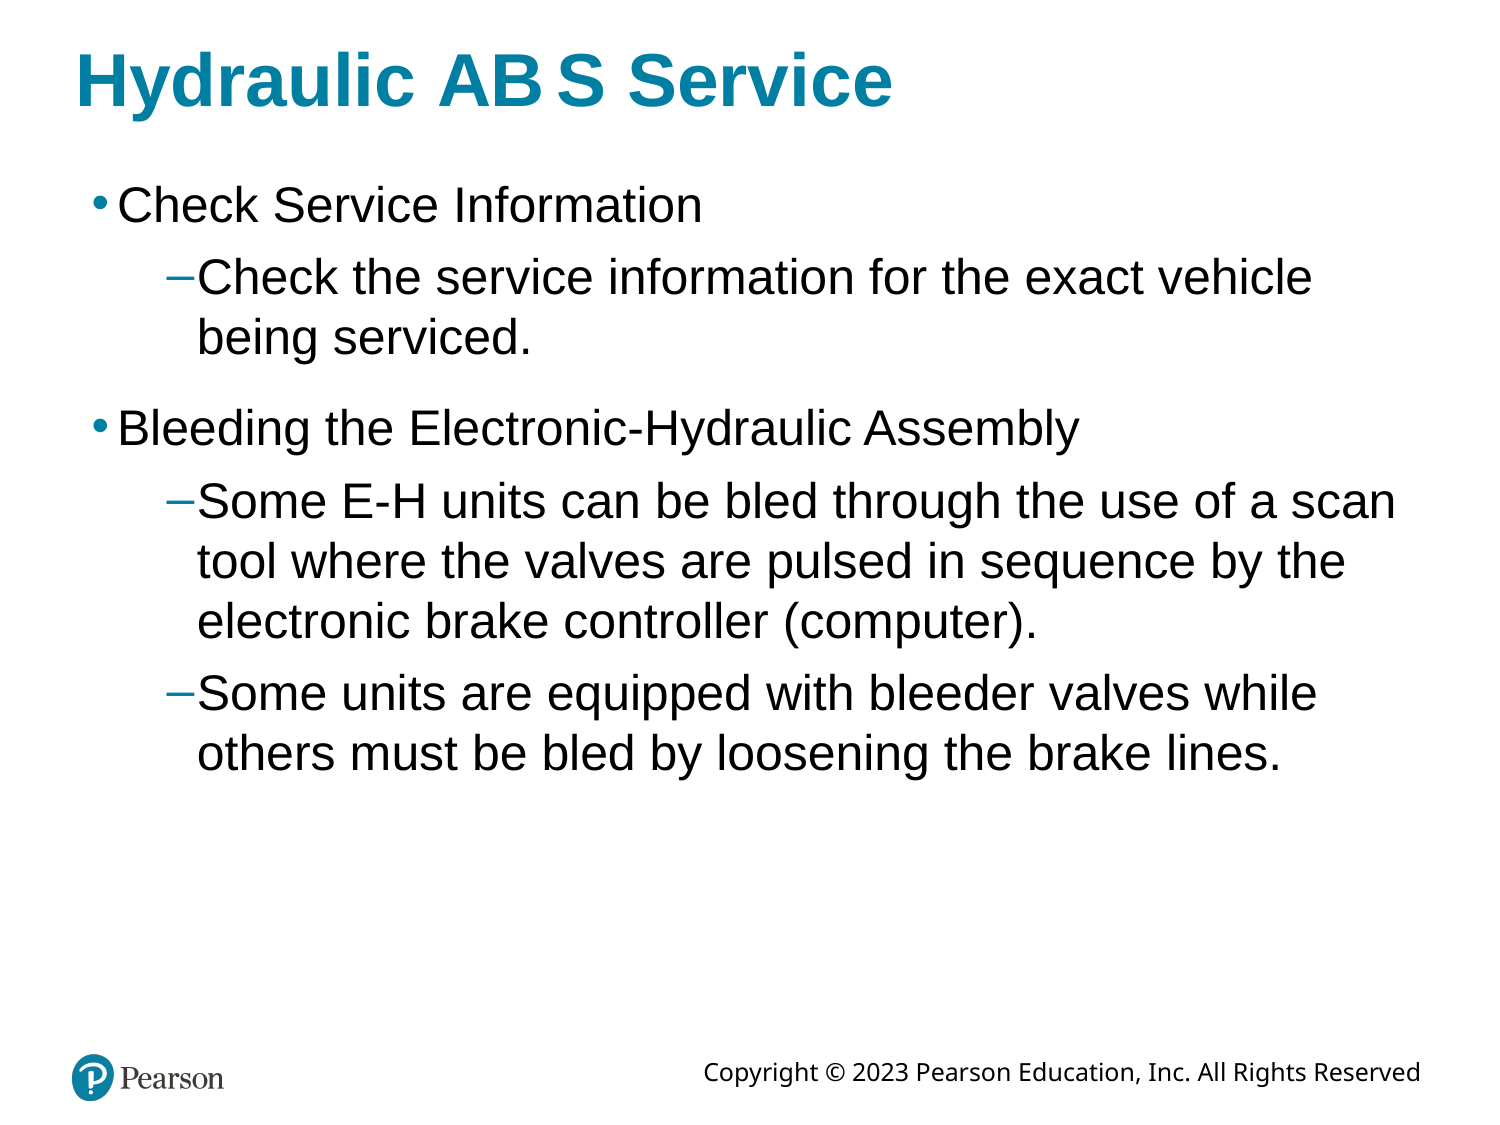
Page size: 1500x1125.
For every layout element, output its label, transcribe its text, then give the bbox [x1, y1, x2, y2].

picture [80, 1063, 106, 1088]
picture [72, 1087, 83, 1101]
picture [72, 1054, 88, 1070]
picture [98, 1054, 224, 1101]
title Hydraulic A B S Service [75, 0, 1425, 129]
list Check Service Information Check the service information for the exact vehicle being serviced. Bleeding the Electronic-Hydraulic Assembly Some E-H units can be bled through the use of a scan tool where the valves are pulsed in sequence by the electronic brake controller (computer). Some units are equipped with bleeder valves while others must be bled by loosening the brake lines. [75, 164, 1425, 818]
